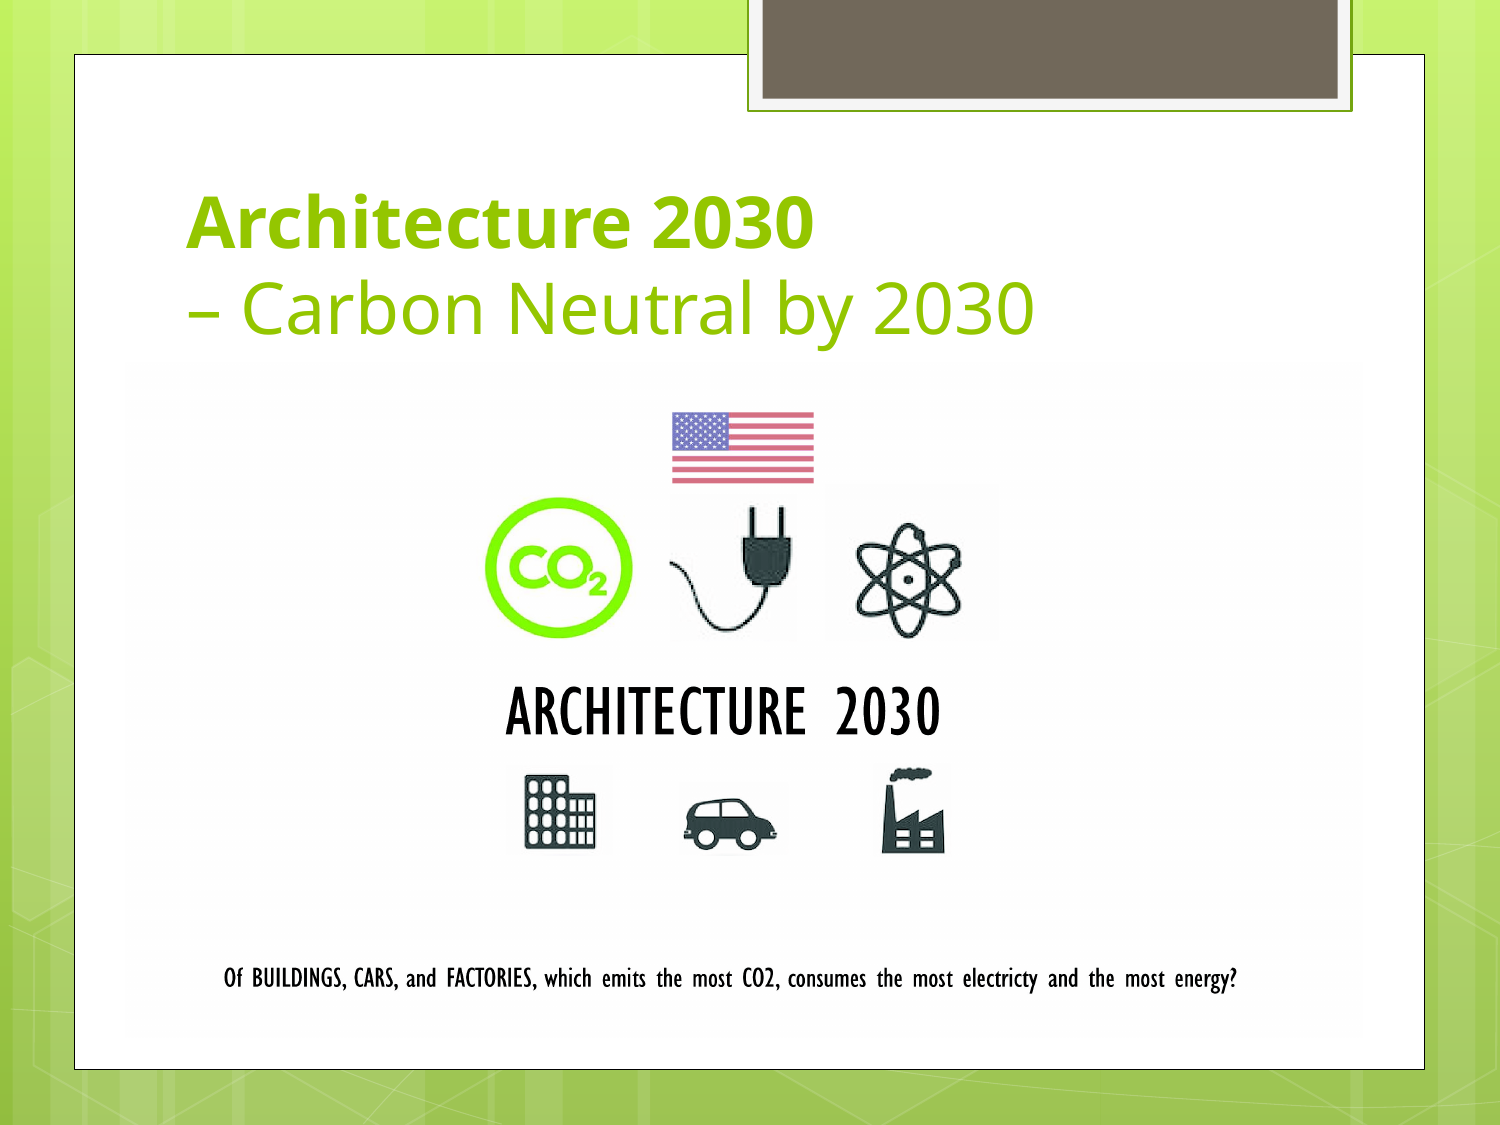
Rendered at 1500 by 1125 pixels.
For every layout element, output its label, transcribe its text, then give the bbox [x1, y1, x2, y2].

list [124, 362, 1363, 1038]
title Architecture 2030 – Carbon Neutral by 2030 [171, 168, 1324, 357]
